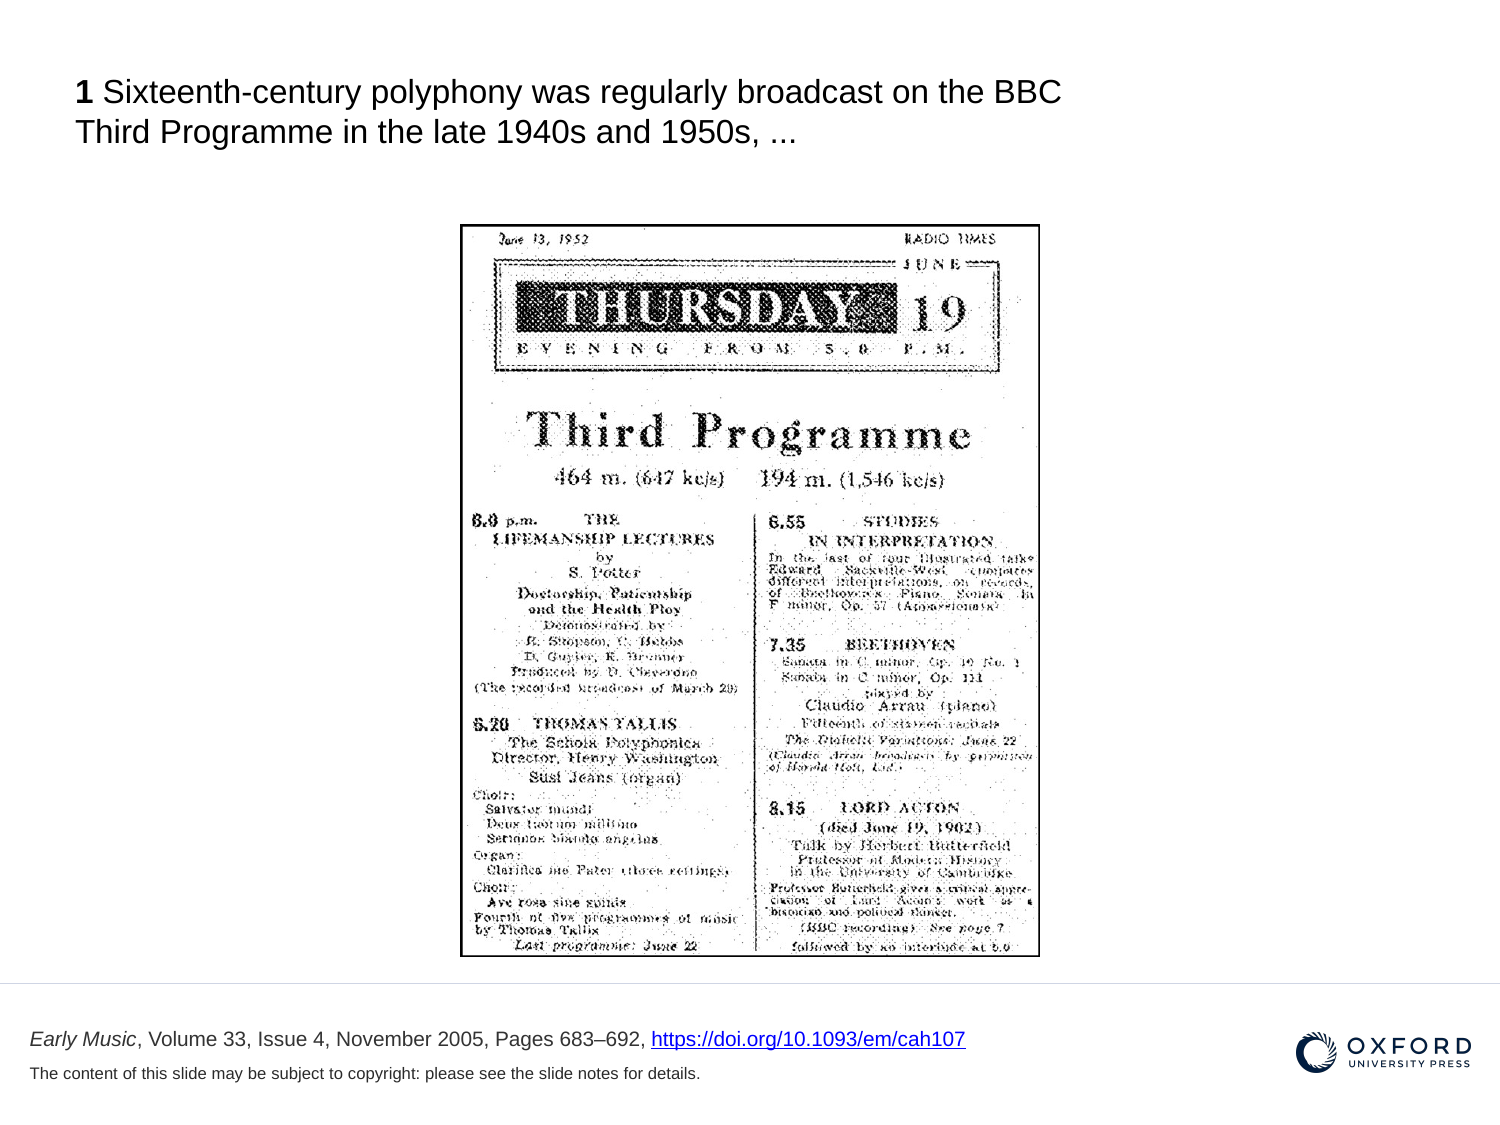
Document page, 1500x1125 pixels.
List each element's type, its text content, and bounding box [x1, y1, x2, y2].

footer Early Music, Volume 33, Issue 4, November 2005, Pages 683–692, https://doi.org/10.1093/em/cah107 The content of this slide may be subject to copyright: please see the slide notes for details. [0, 983, 1260, 1125]
picture [1296, 1032, 1471, 1073]
picture [460, 224, 1040, 957]
title 1 Sixteenth-century polyphony was regularly broadcast on the BBC Third Programme in the late 1940s and 1950s, ... [75, 69, 1078, 171]
